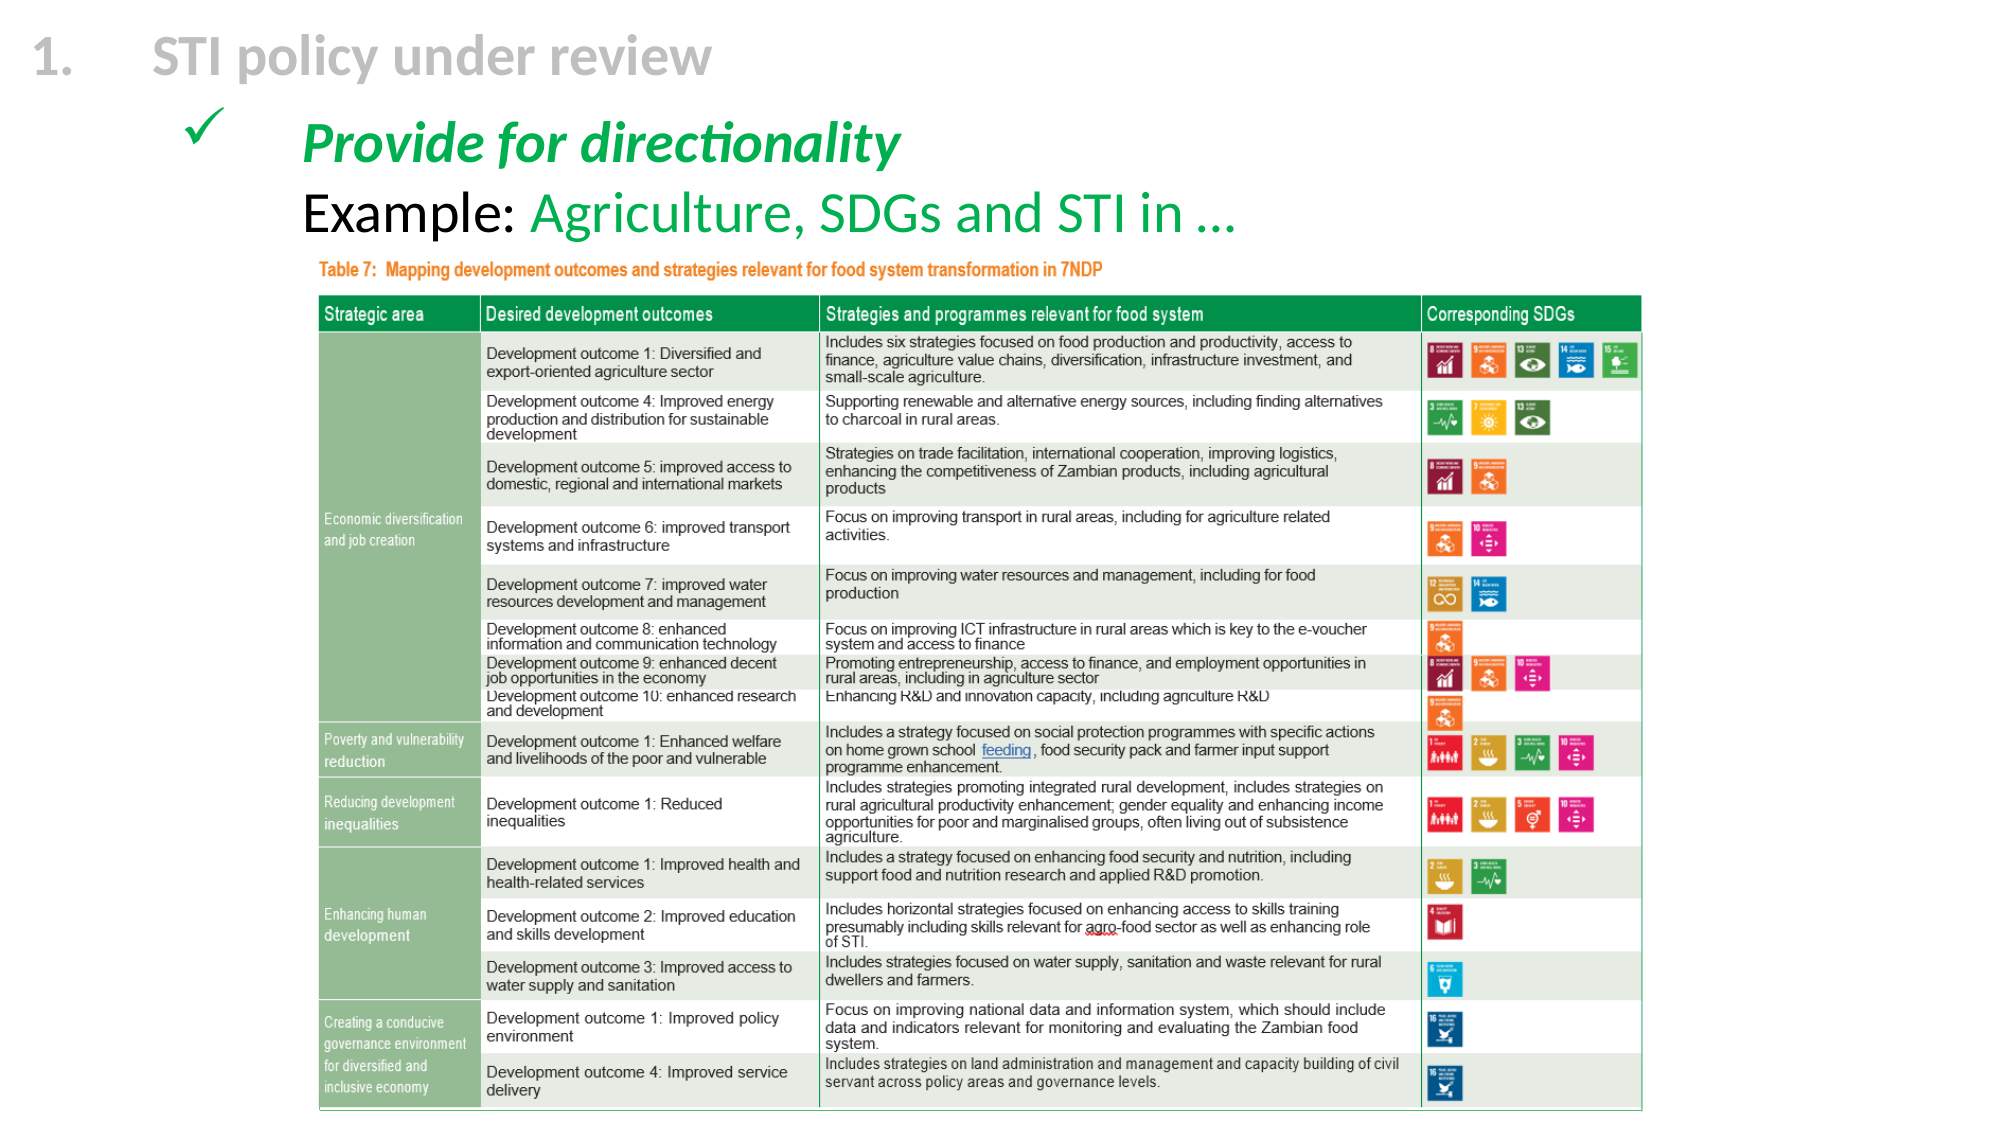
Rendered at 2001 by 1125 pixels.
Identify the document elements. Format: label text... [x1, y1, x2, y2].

text_box STI policy under review Provide for directionality Example: Agriculture, SDGs and STI in … [15, 9, 1873, 252]
picture [304, 253, 1651, 1121]
